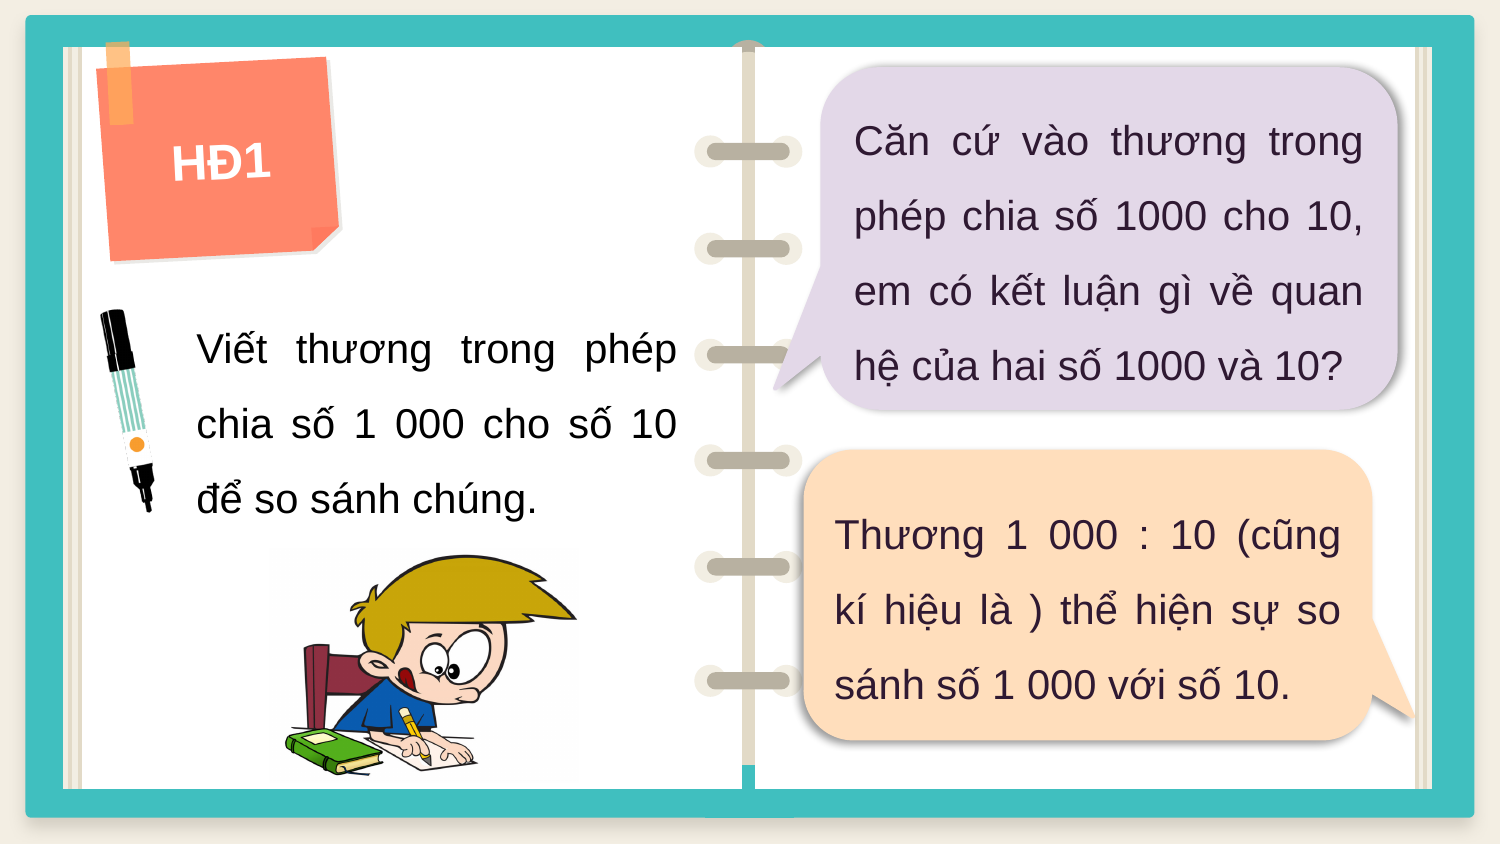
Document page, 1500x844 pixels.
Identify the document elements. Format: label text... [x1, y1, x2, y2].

text_box Căn cứ vào thương trong phép chia số 1000 cho 10, em có kết luận gì về quan hệ của hai số 1000 và 10? [773, 67, 1398, 410]
picture [269, 548, 579, 783]
picture [97, 307, 163, 515]
text_box Viết thương trong phép chia số 1 000 cho số 10 để so sánh chúng. [181, 289, 693, 530]
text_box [95, 40, 343, 265]
